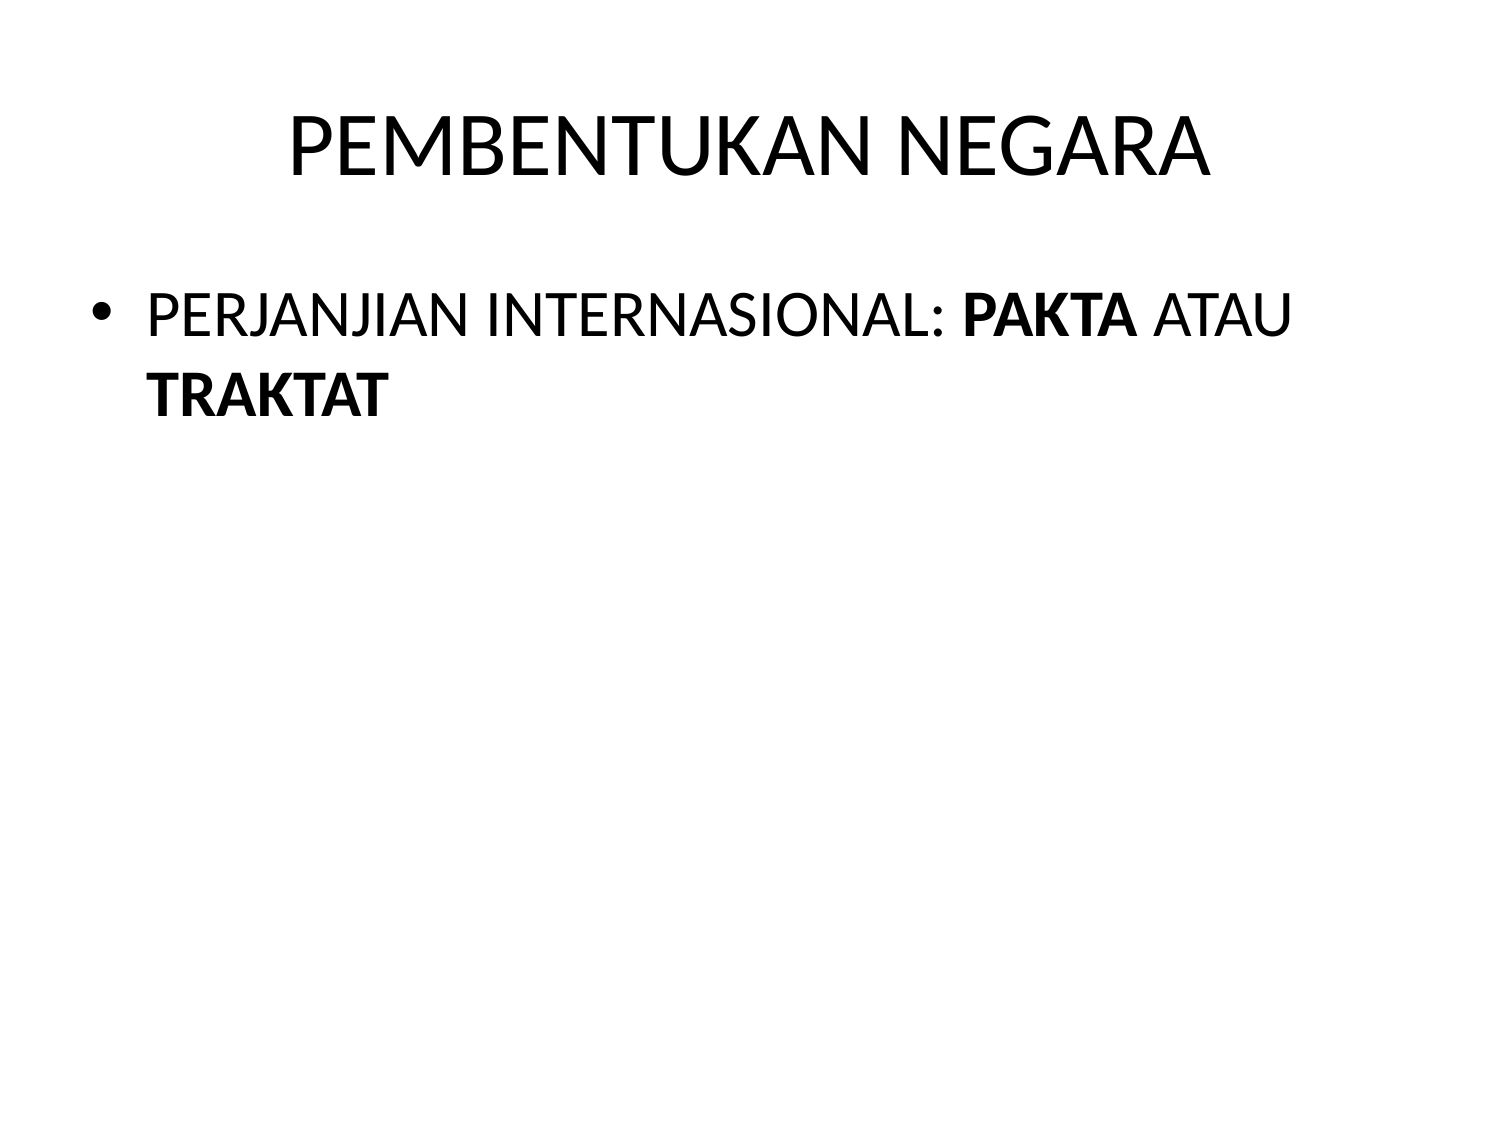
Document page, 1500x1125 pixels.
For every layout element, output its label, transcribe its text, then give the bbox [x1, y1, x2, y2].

list PERJANJIAN INTERNASIONAL: PAKTA ATAU TRAKTAT [75, 262, 1425, 1005]
title PEMBENTUKAN NEGARA [75, 45, 1425, 233]
